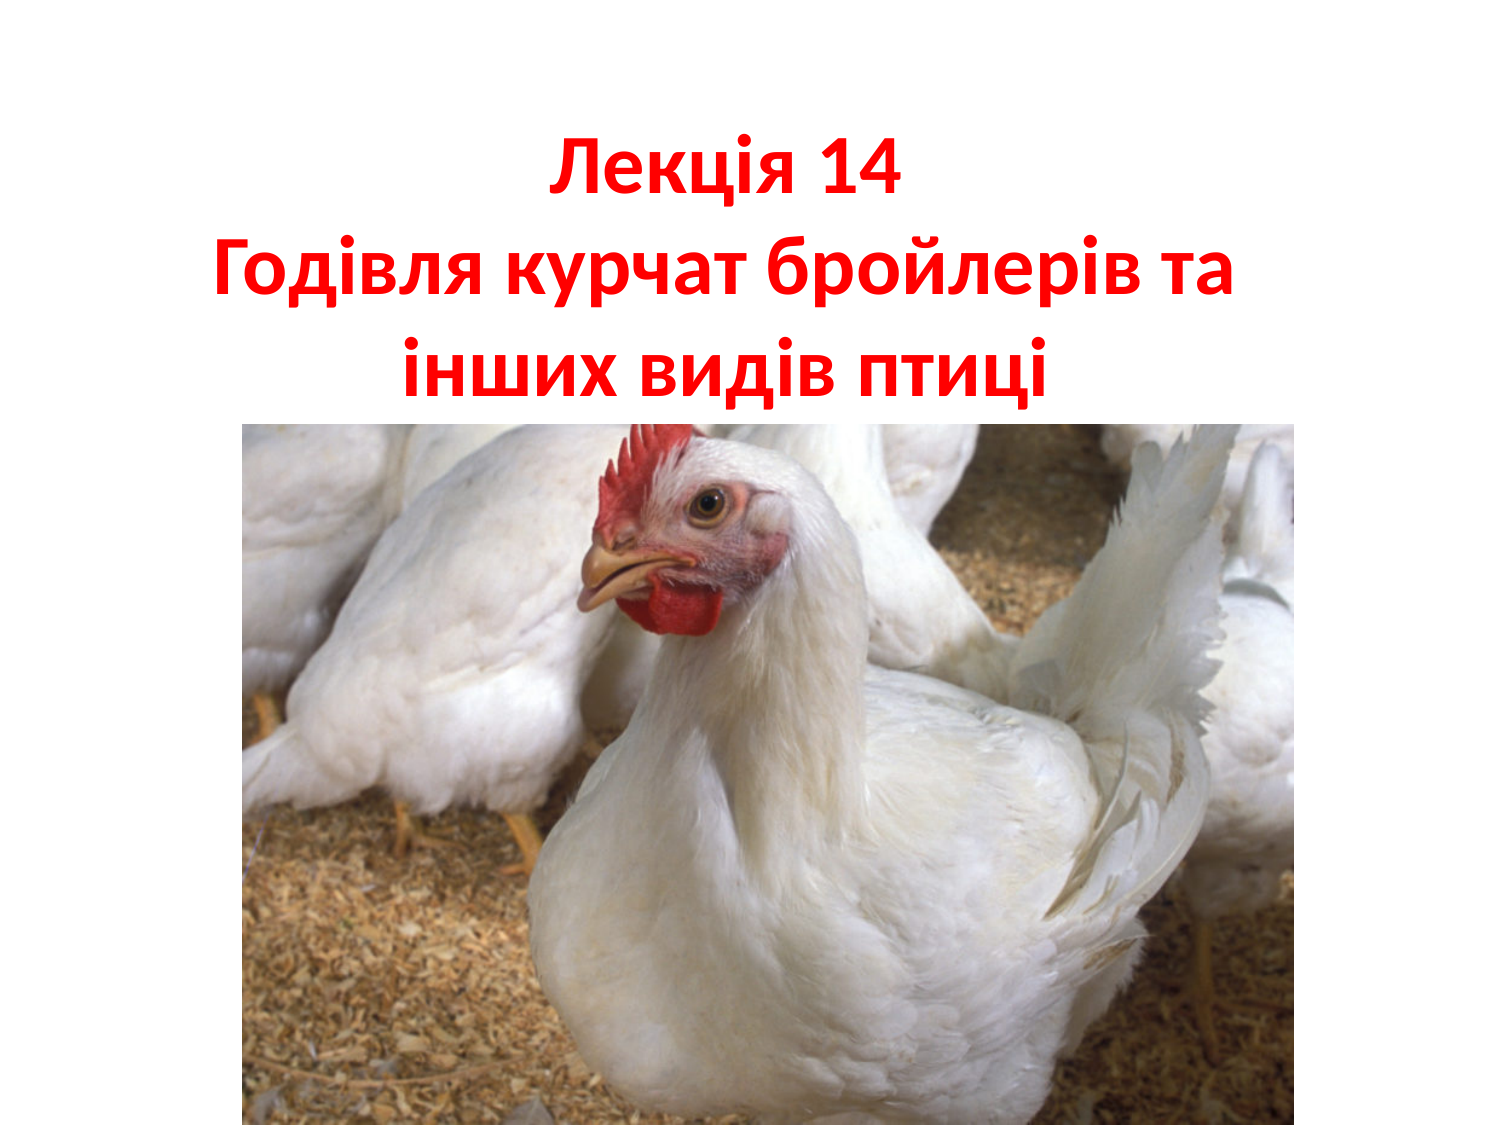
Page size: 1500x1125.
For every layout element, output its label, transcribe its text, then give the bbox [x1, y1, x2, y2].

title Лекція 14 Годівля курчат бройлерів та інших видів птиці [88, 101, 1364, 421]
picture [241, 423, 1294, 1125]
